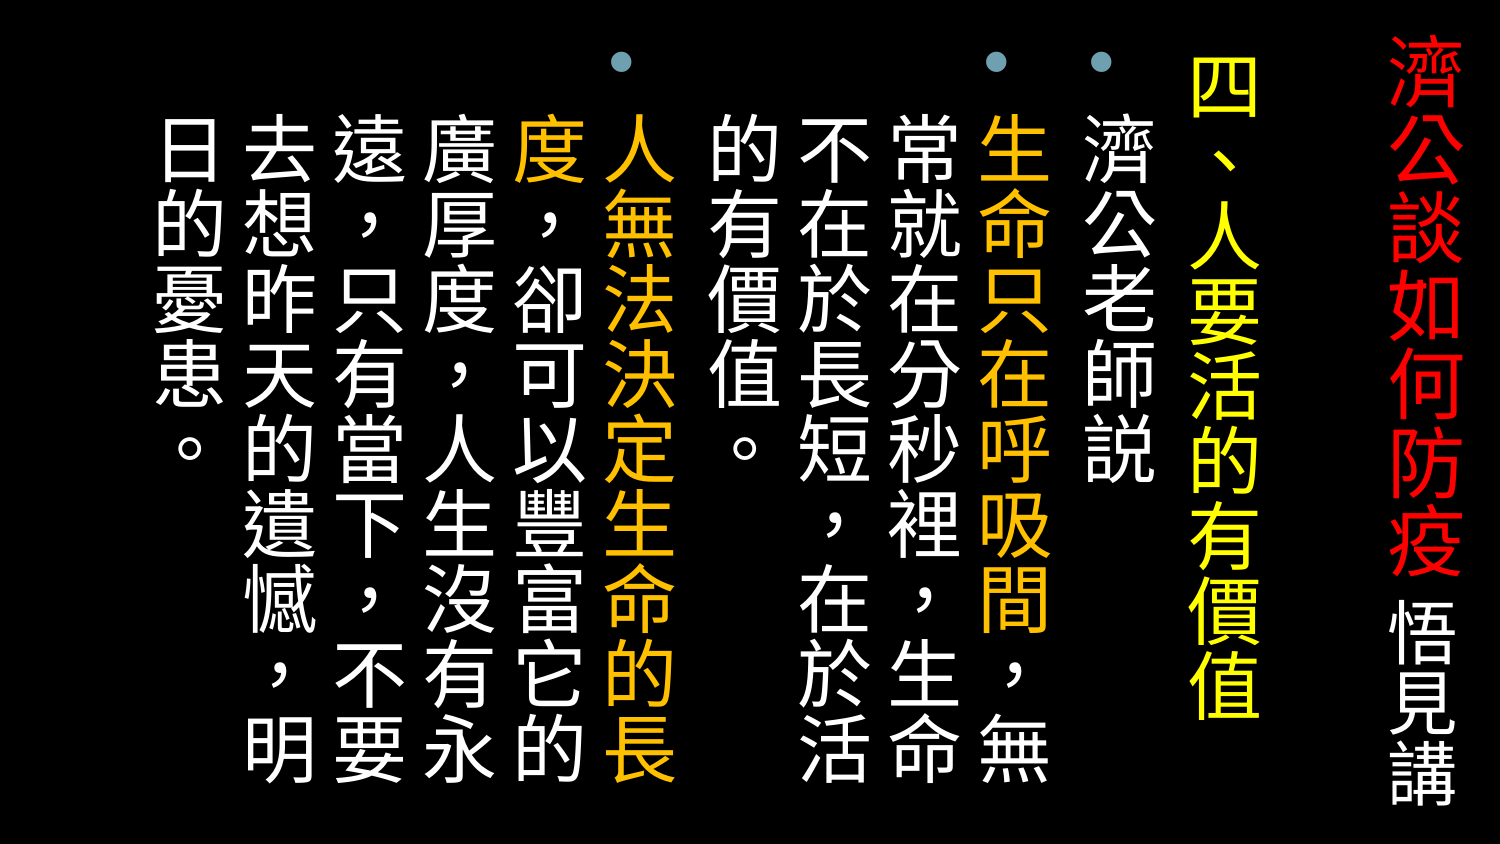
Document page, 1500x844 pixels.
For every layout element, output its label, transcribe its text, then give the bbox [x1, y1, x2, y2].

title 濟公談如何防疫 悟見講 [1364, 21, 1483, 820]
list 四、人要活的有價值 濟公老師説 生命只在呼吸間，無常就在分秒裡，生命不在於長短，在於活的有價值。 人無法決定生命的長度，卻可以豐富它的廣厚度，人生沒有永遠，只有當下，不要去想昨天的遺憾，明日的憂患。 [29, 27, 1365, 820]
